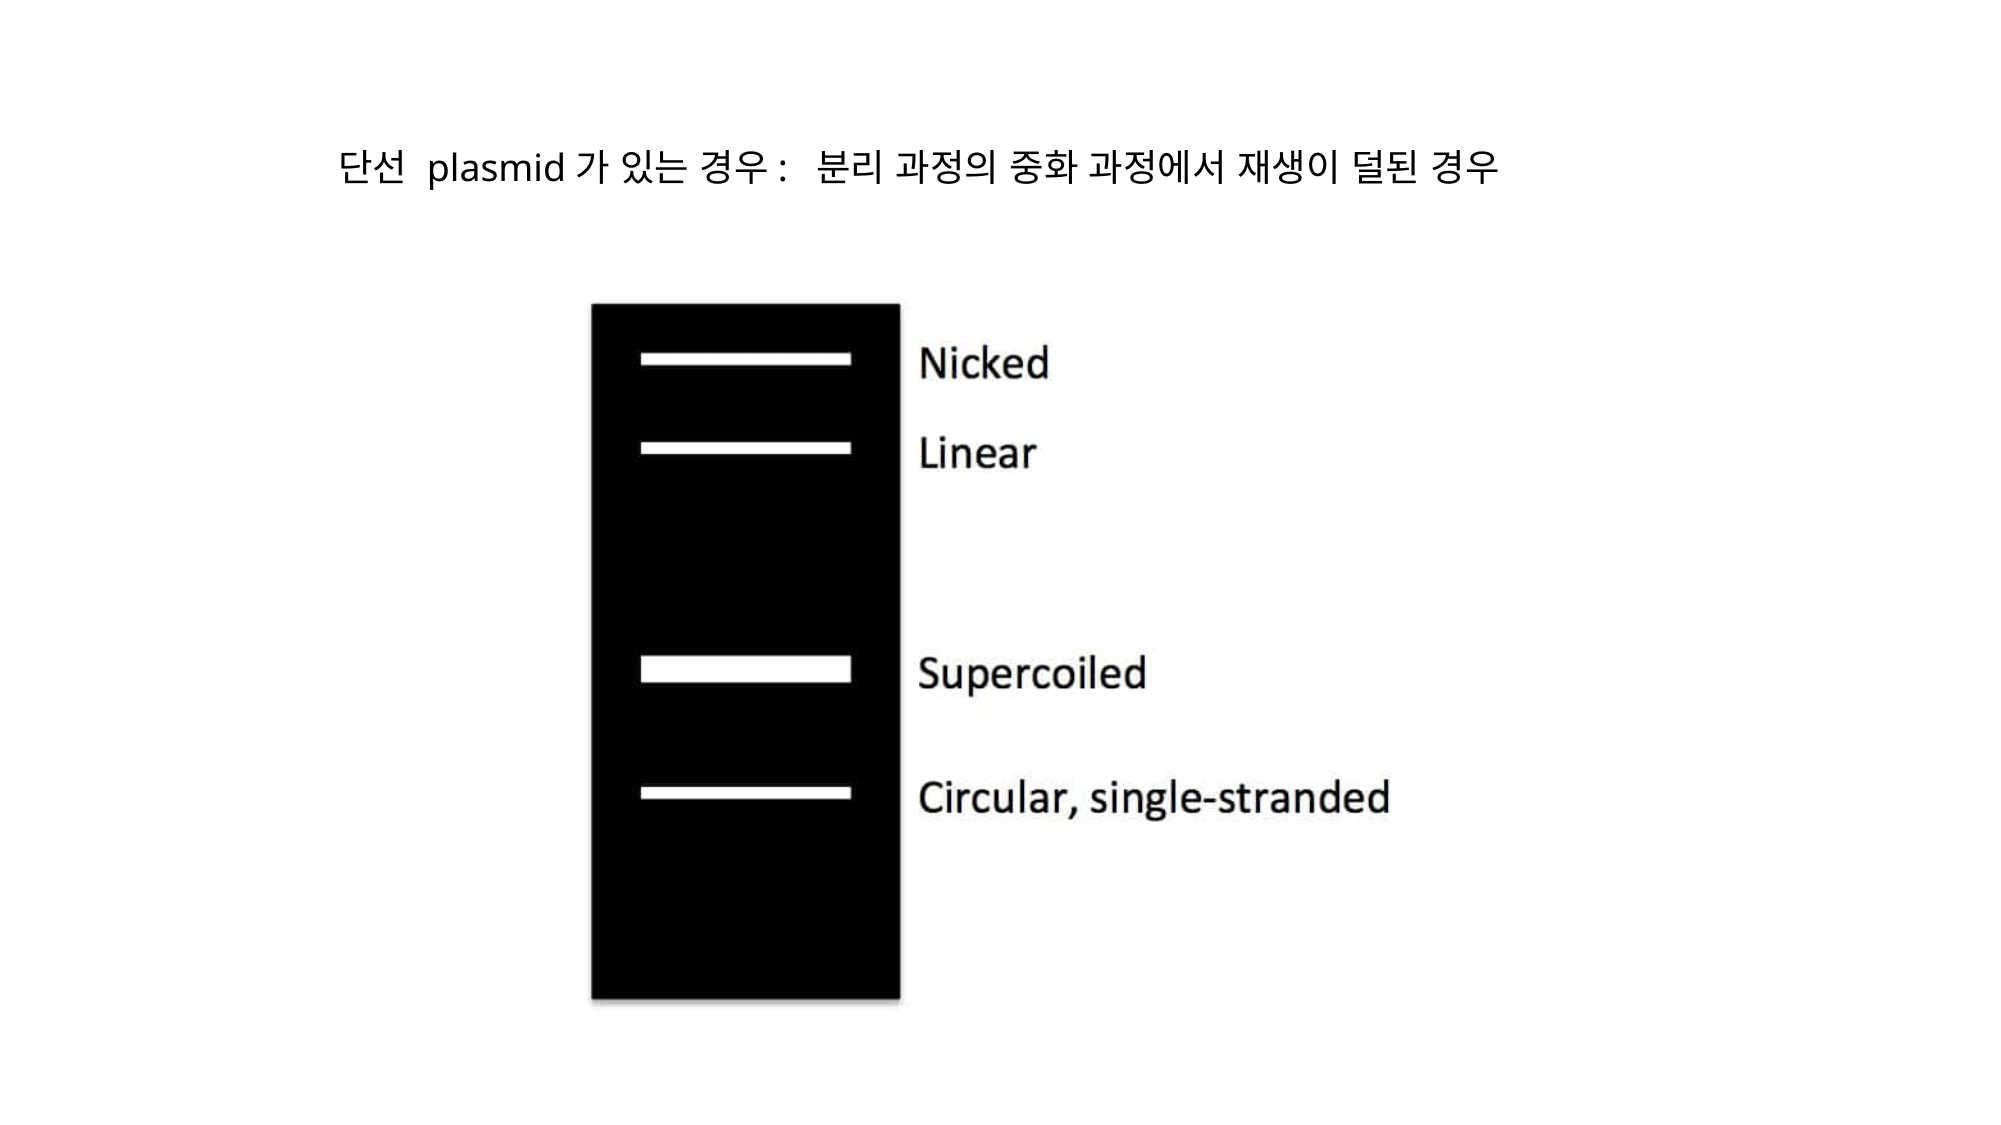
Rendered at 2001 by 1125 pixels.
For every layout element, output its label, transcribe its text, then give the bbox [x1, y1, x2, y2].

text_box 단선 plasmid가 있는 경우: 분리 과정의 중화 과정에서 재생이 덜된 경우 [323, 136, 1516, 197]
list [581, 299, 1419, 1014]
